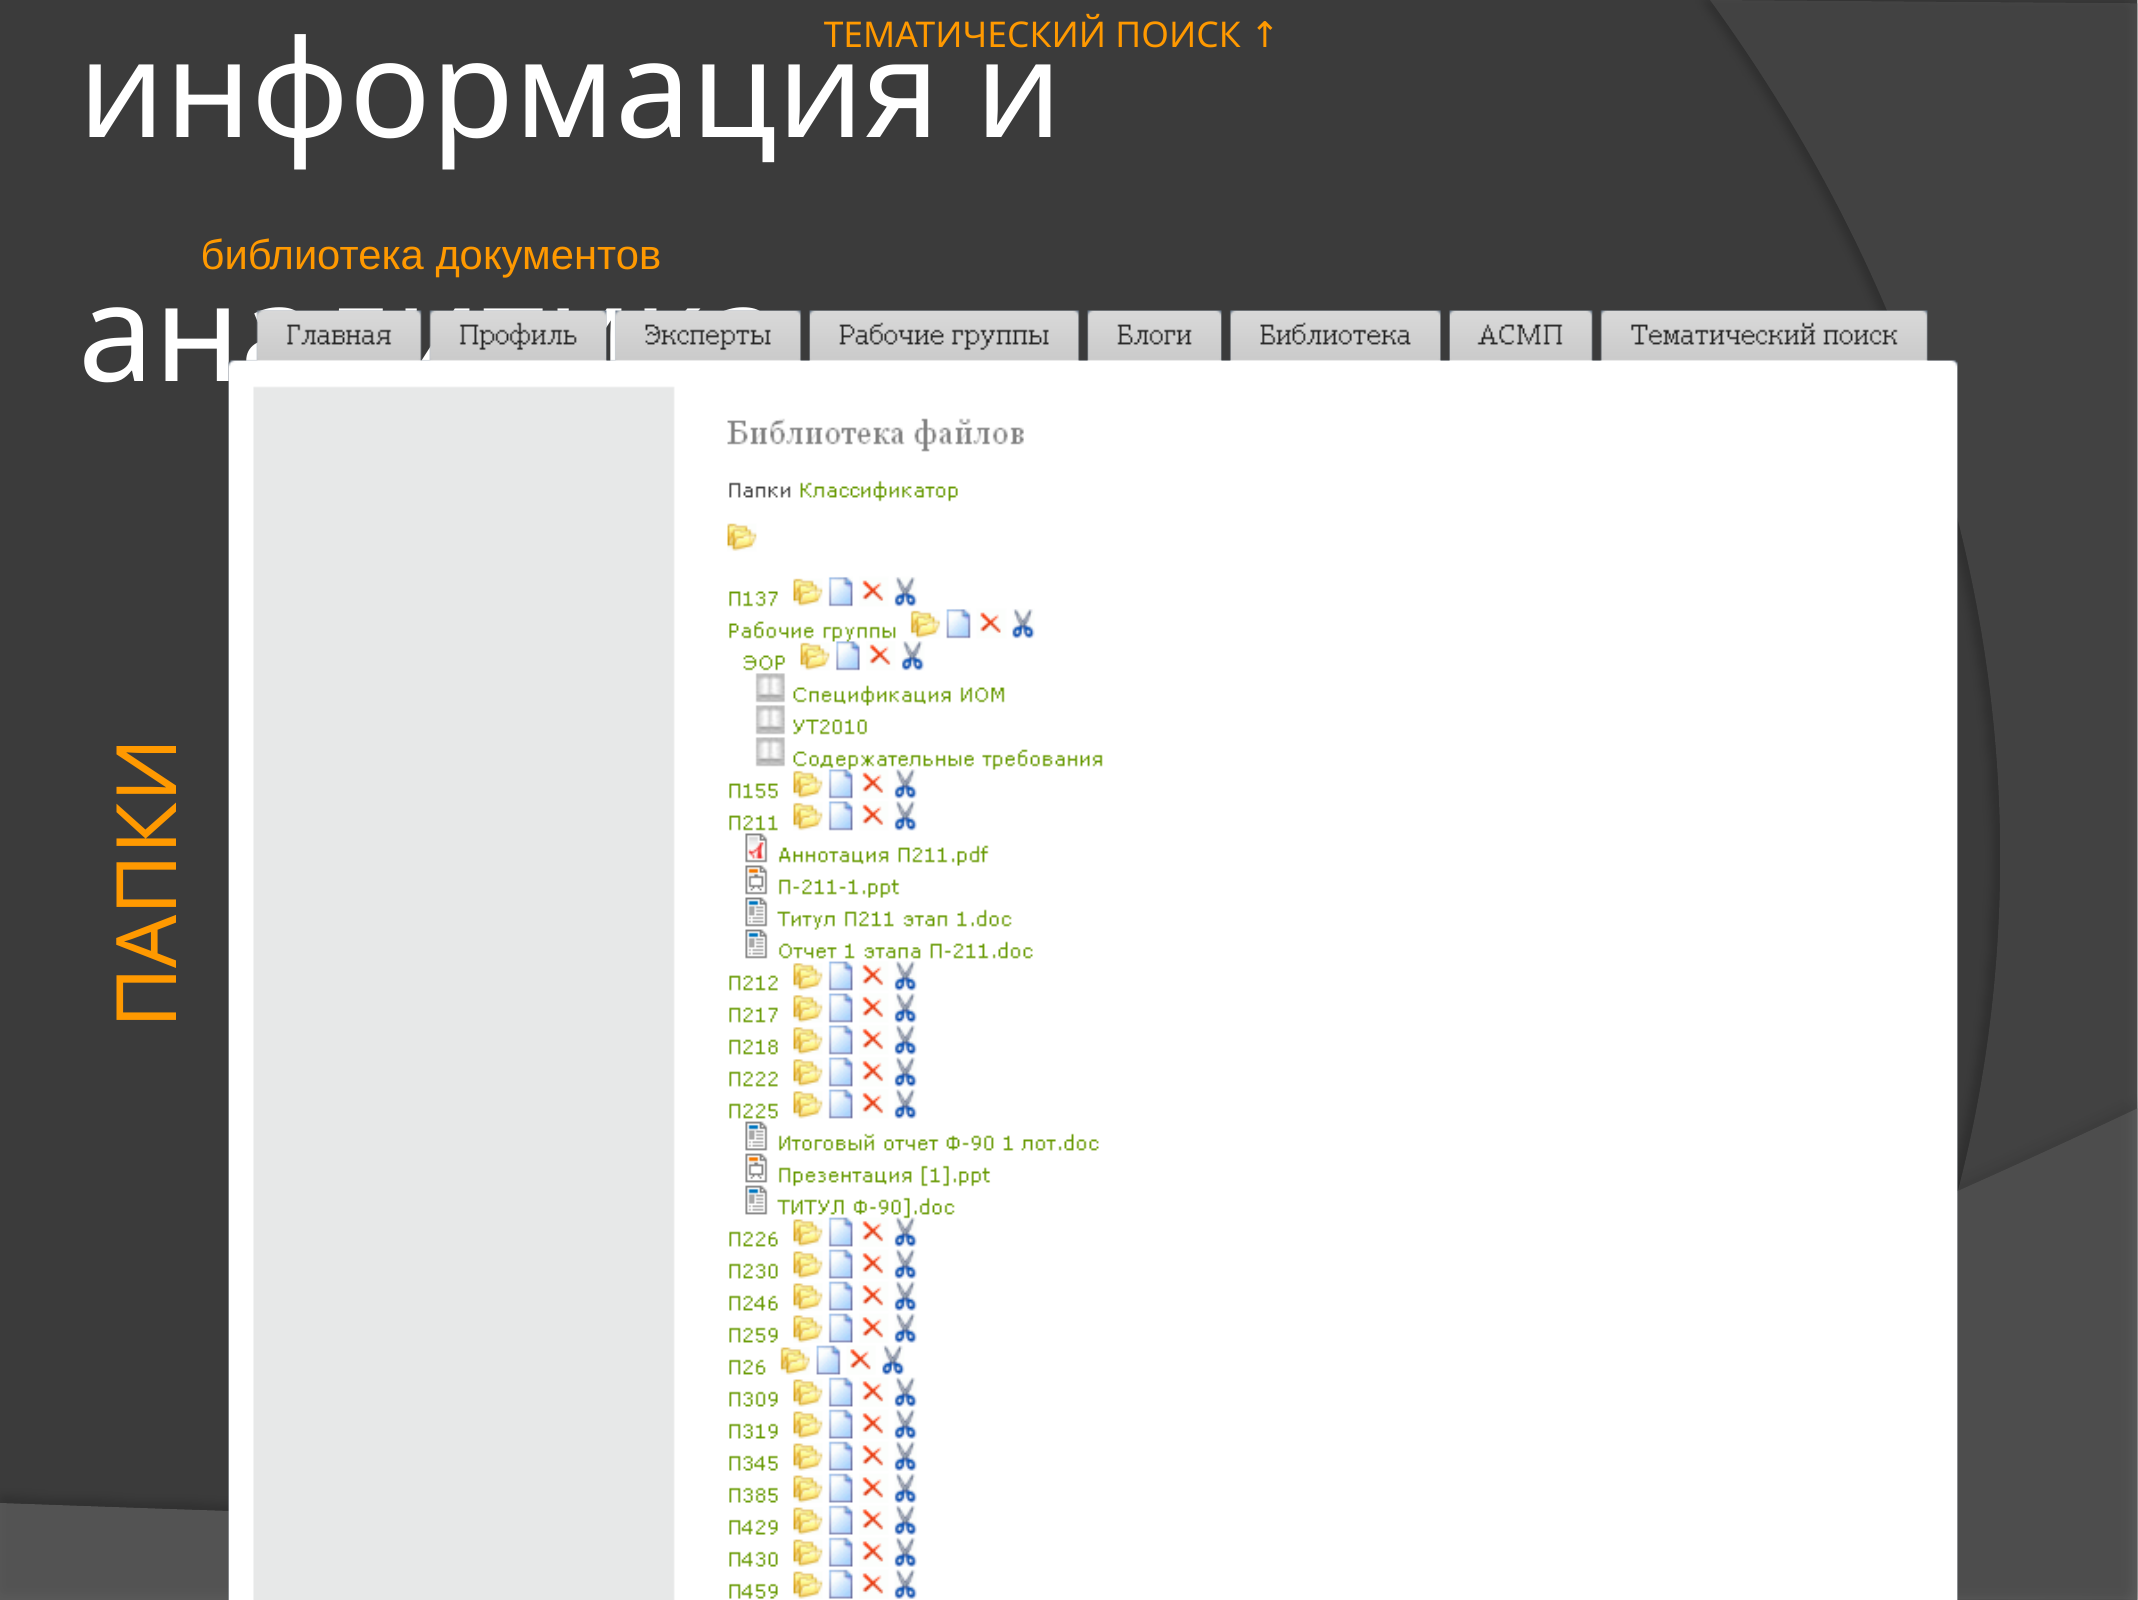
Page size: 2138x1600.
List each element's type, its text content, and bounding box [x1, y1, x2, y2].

text_box ТЕМАТИЧЕСКИЙ ПОИСК ↑ [461, 2, 1643, 64]
title информация и аналитика [58, 31, 1805, 294]
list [220, 302, 1970, 1600]
text_box библиотека документов [178, 226, 1549, 279]
text_box ПАПКИ [57, 294, 221, 1473]
